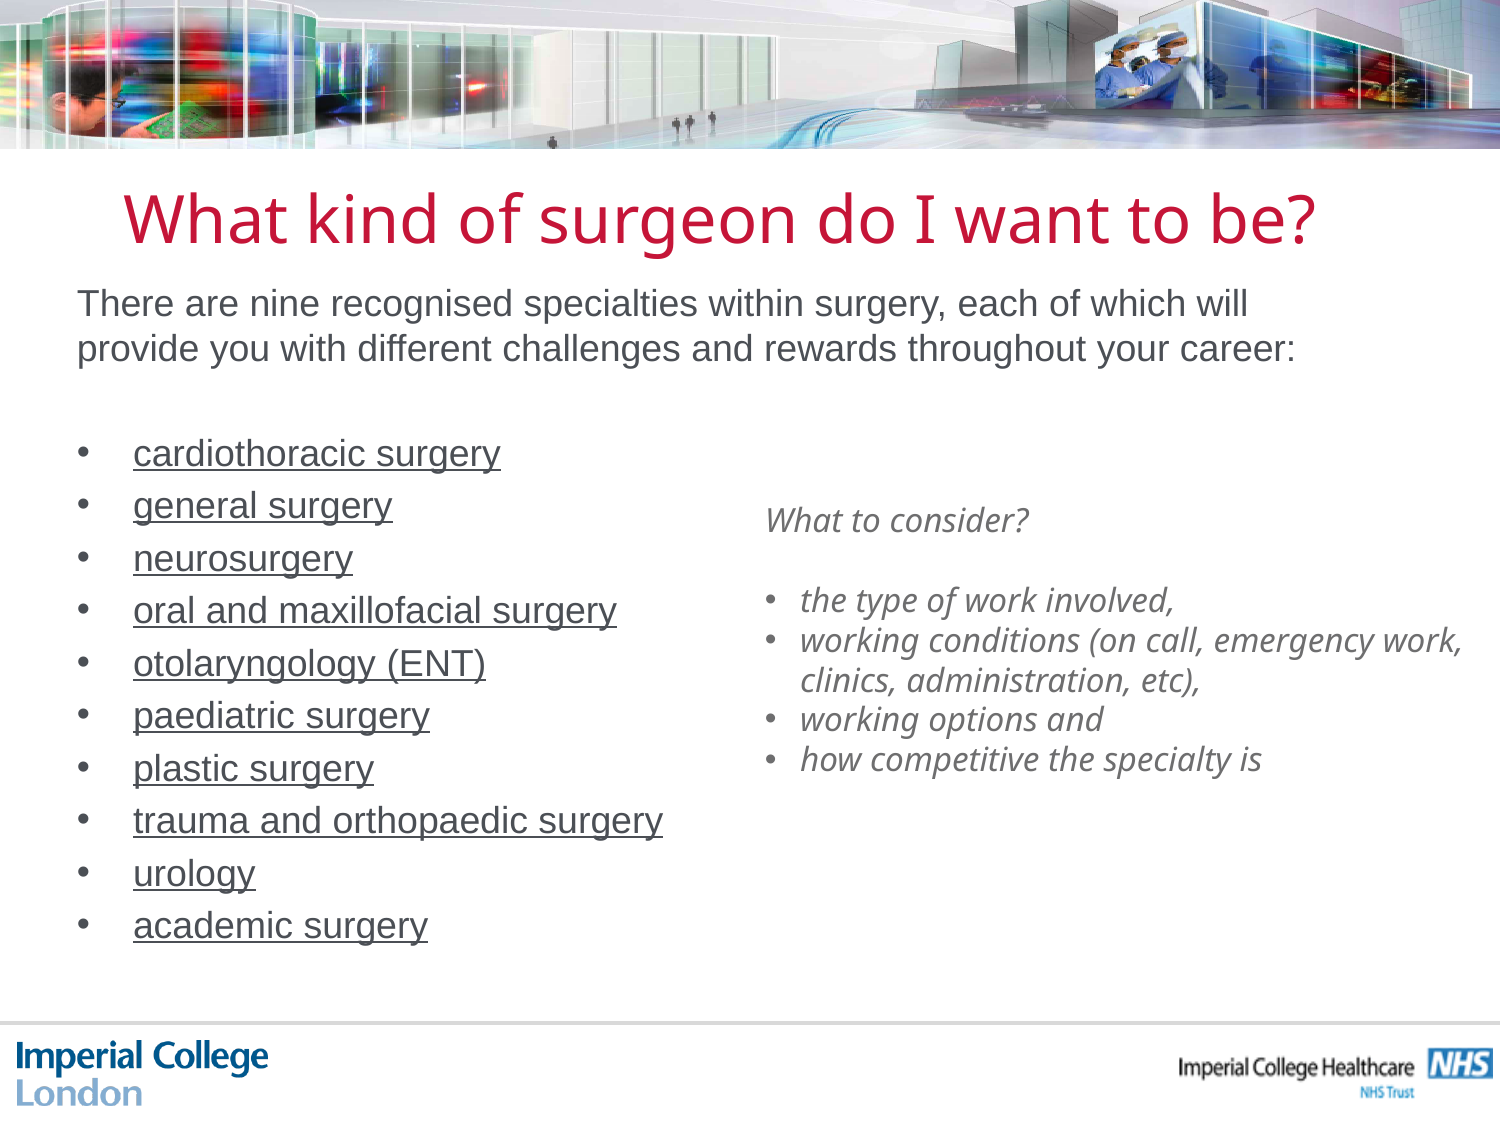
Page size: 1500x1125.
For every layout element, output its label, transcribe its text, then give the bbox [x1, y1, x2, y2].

title What kind of surgeon do I want to be? [123, 255, 1362, 337]
list There are nine recognised specialties within surgery, each of which will provide you with different challenges and rewards throughout your career: cardiothoracic surgery general surgery neurosurgery oral and maxillofacial surgery otolaryngology (ENT) paediatric surgery plastic surgery trauma and orthopaedic surgery urology academic surgery [76, 278, 1315, 1012]
text_box What to consider? the type of work involved, working conditions (on call, emergency work, clinics, administration, etc), working options and how competitive the specialty is [749, 491, 1500, 786]
picture [17, 1040, 268, 1106]
picture [1175, 1039, 1493, 1106]
picture [0, 0, 1500, 149]
